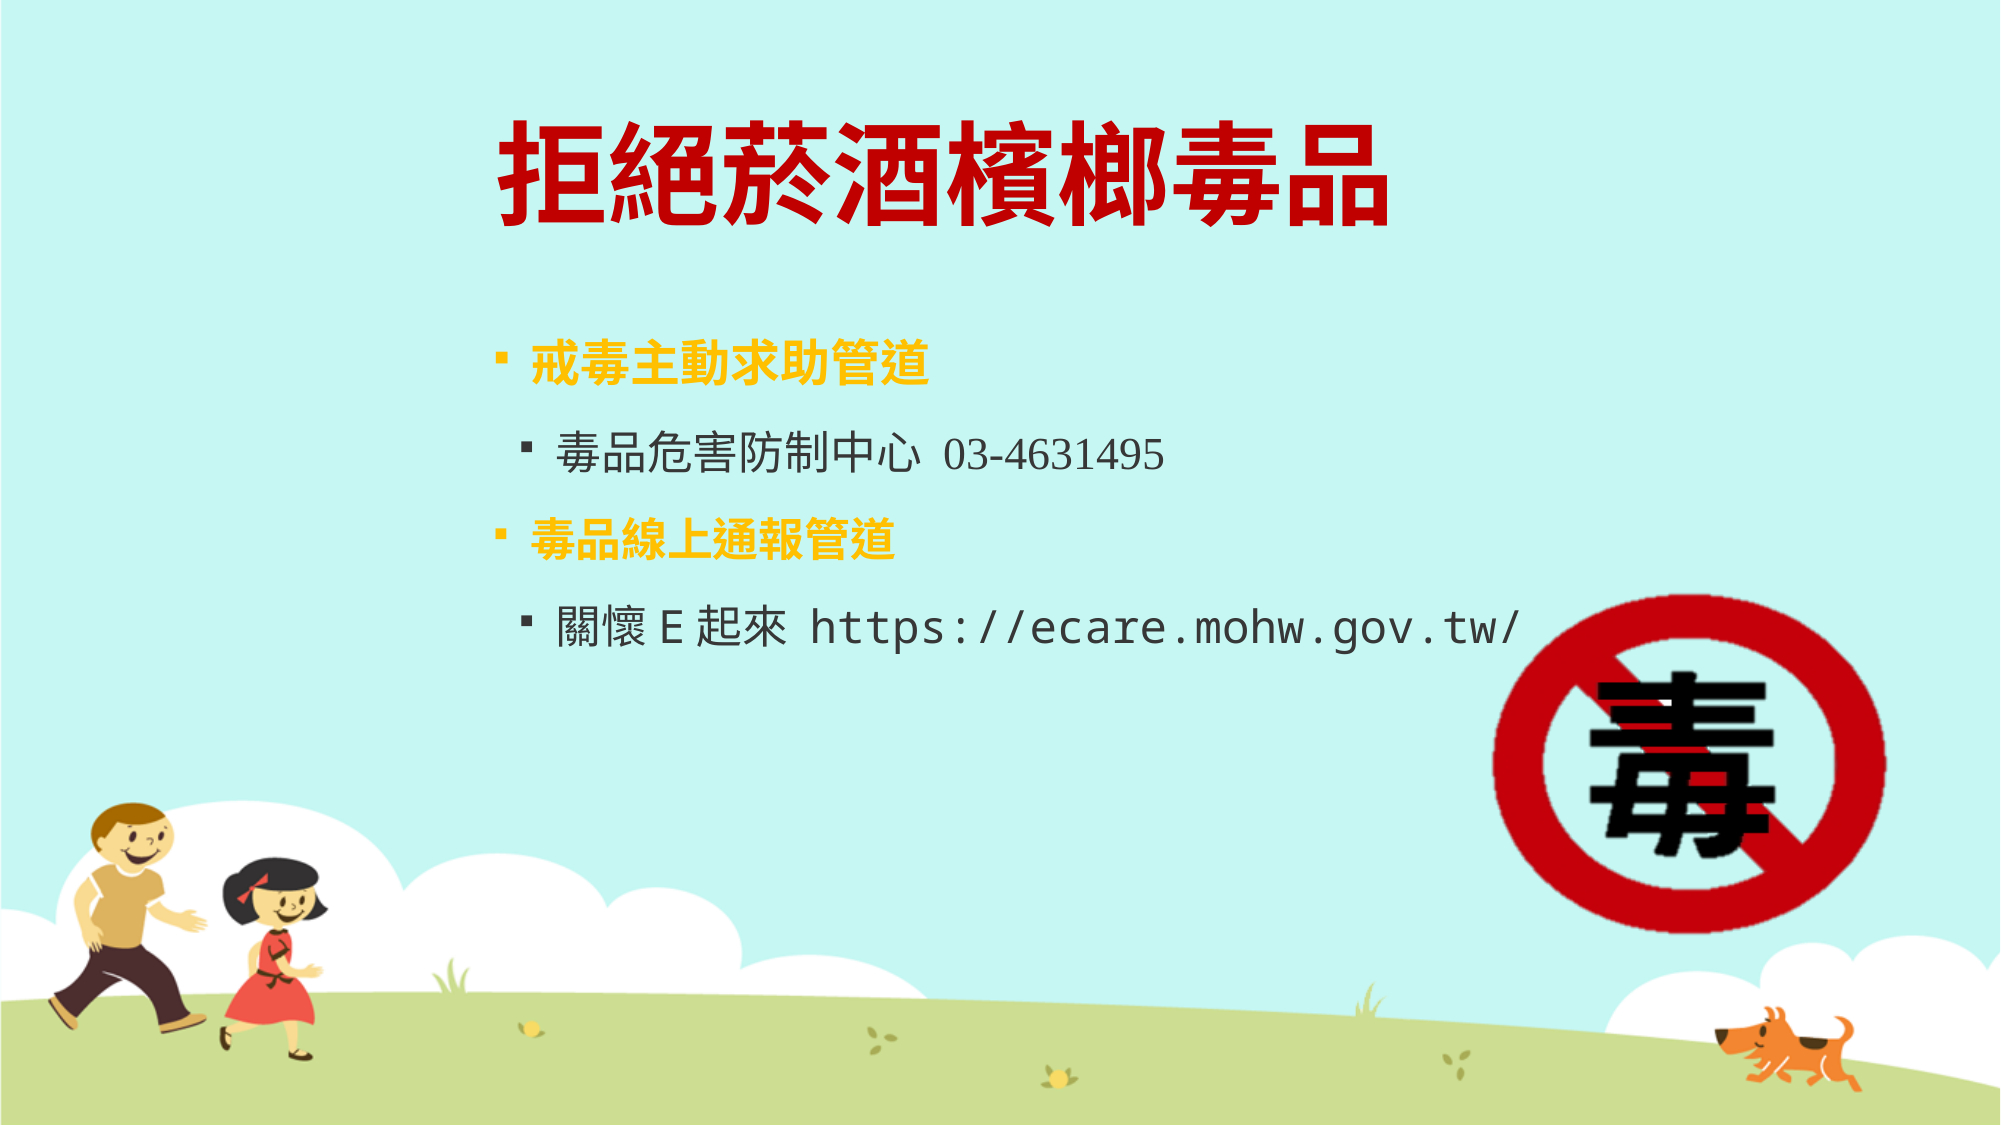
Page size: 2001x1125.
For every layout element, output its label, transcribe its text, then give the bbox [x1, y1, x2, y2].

picture [0, 0, 2001, 1125]
title 拒絕菸酒檳榔毒品 [480, 51, 1466, 249]
list 戒毒主動求助管道 毒品危害防制中心 03-4631495 毒品線上通報管道 關懷E起來 https://ecare.mohw.gov.tw/ [470, 331, 1640, 1007]
